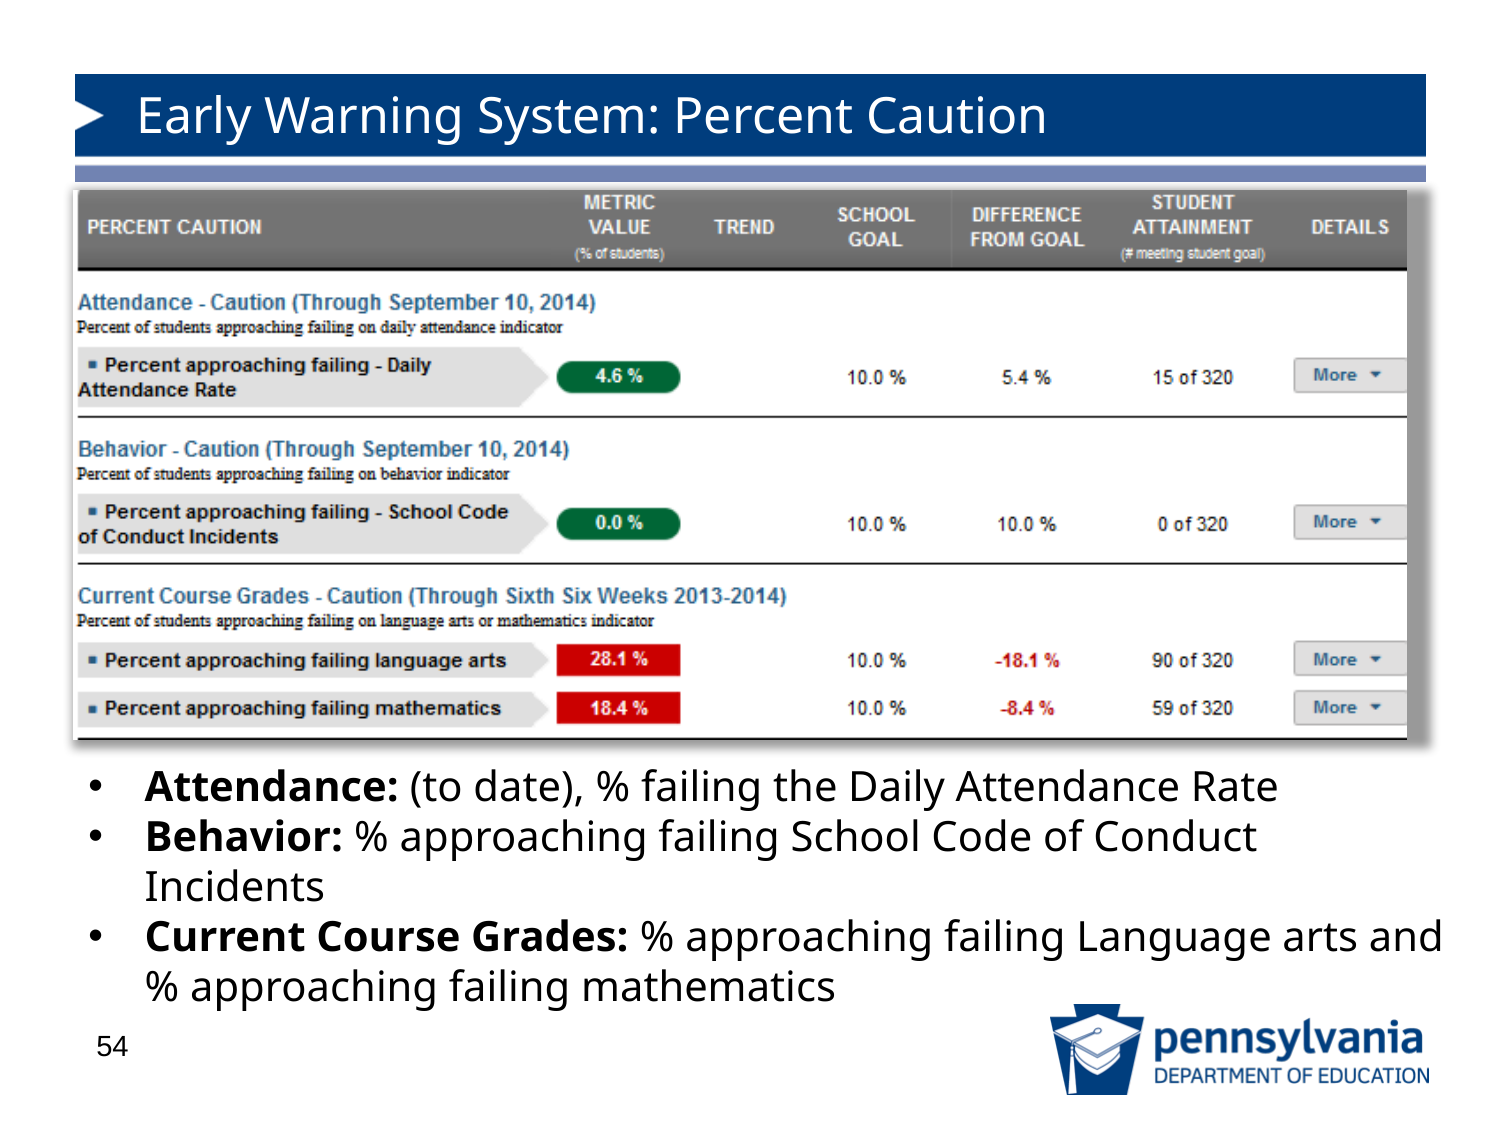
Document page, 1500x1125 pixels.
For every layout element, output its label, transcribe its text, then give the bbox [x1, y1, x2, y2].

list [73, 190, 1407, 740]
slide_number 54 [75, 1020, 150, 1095]
picture [1050, 1018, 1429, 1095]
picture [75, 74, 1426, 182]
title Early Warning System: Percent Caution [121, 75, 1413, 152]
text_box Attendance: (to date), % failing the Daily Attendance Rate Behavior: % approaching failing School Code of Conduct Incidents Current Course Grades: % approaching failing Language arts and % approaching failing mathematics [73, 752, 1461, 1018]
